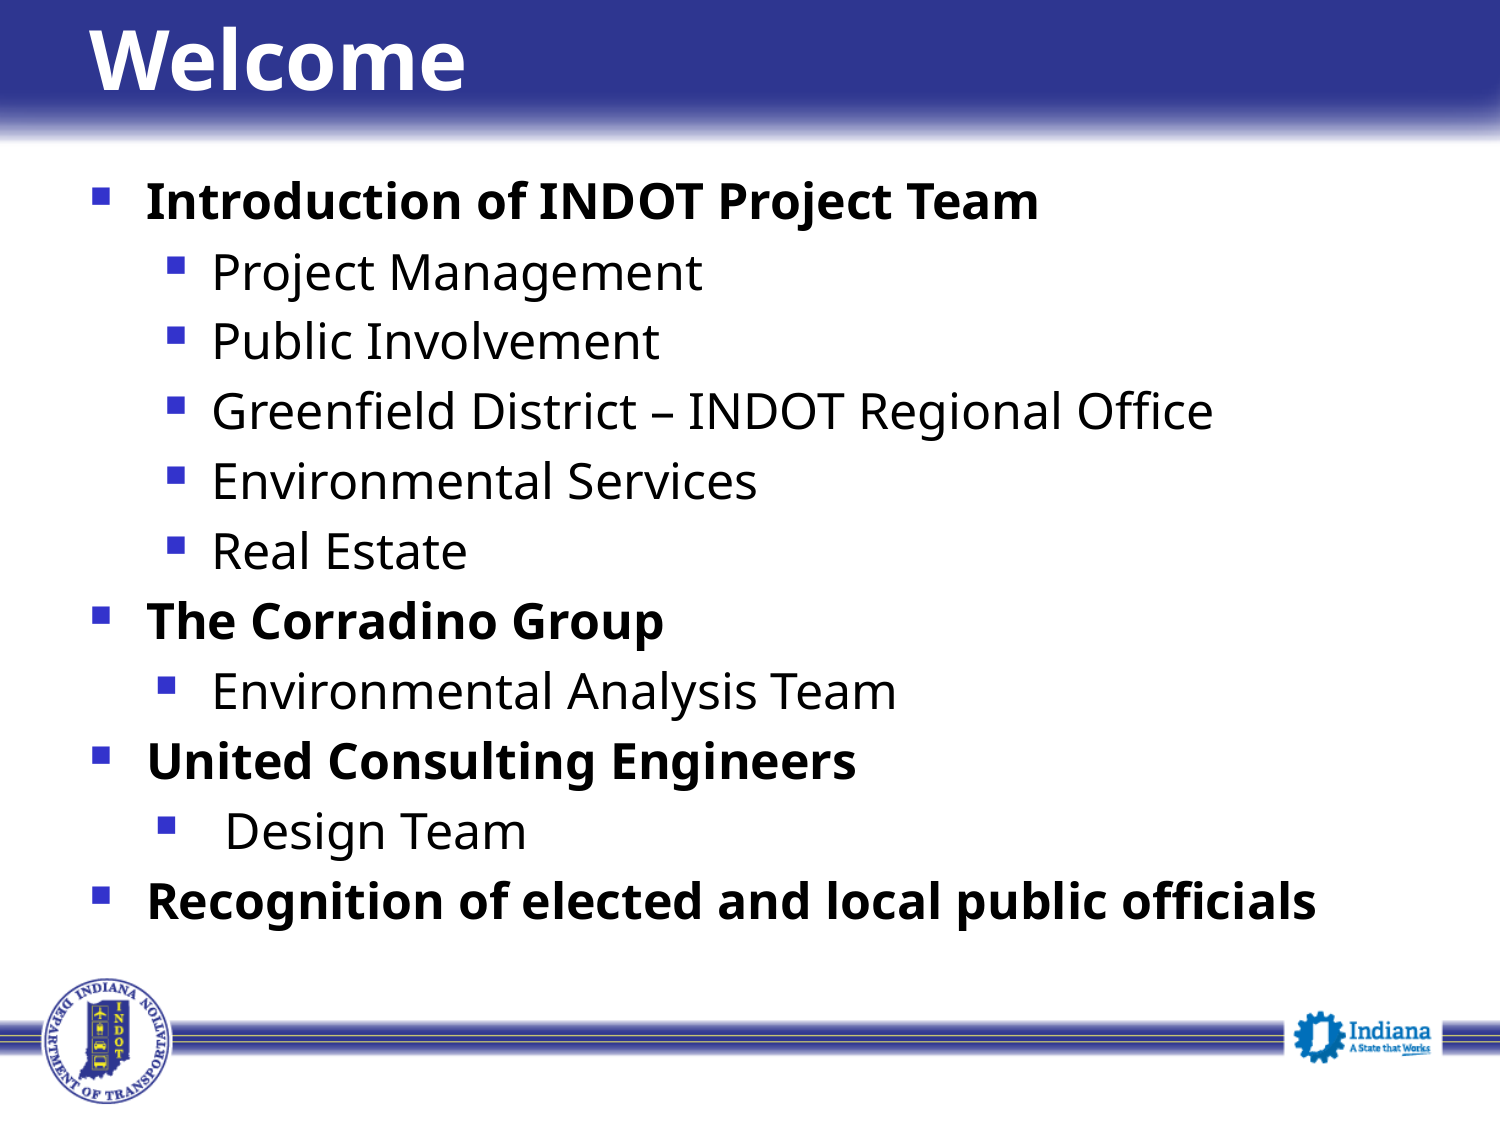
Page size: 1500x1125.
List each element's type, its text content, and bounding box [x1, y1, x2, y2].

picture [0, 0, 1500, 288]
title Welcome [75, 0, 1425, 125]
picture [0, 944, 1500, 1125]
text_box [1299, 1050, 1475, 1100]
list Introduction of INDOT Project Team Project Management Public Involvement Greenfield District – INDOT Regional Office Environmental Services Real Estate The Corradino Group Environmental Analysis Team United Consulting Engineers Design Team Recognition of elected and local public officials [75, 162, 1425, 975]
